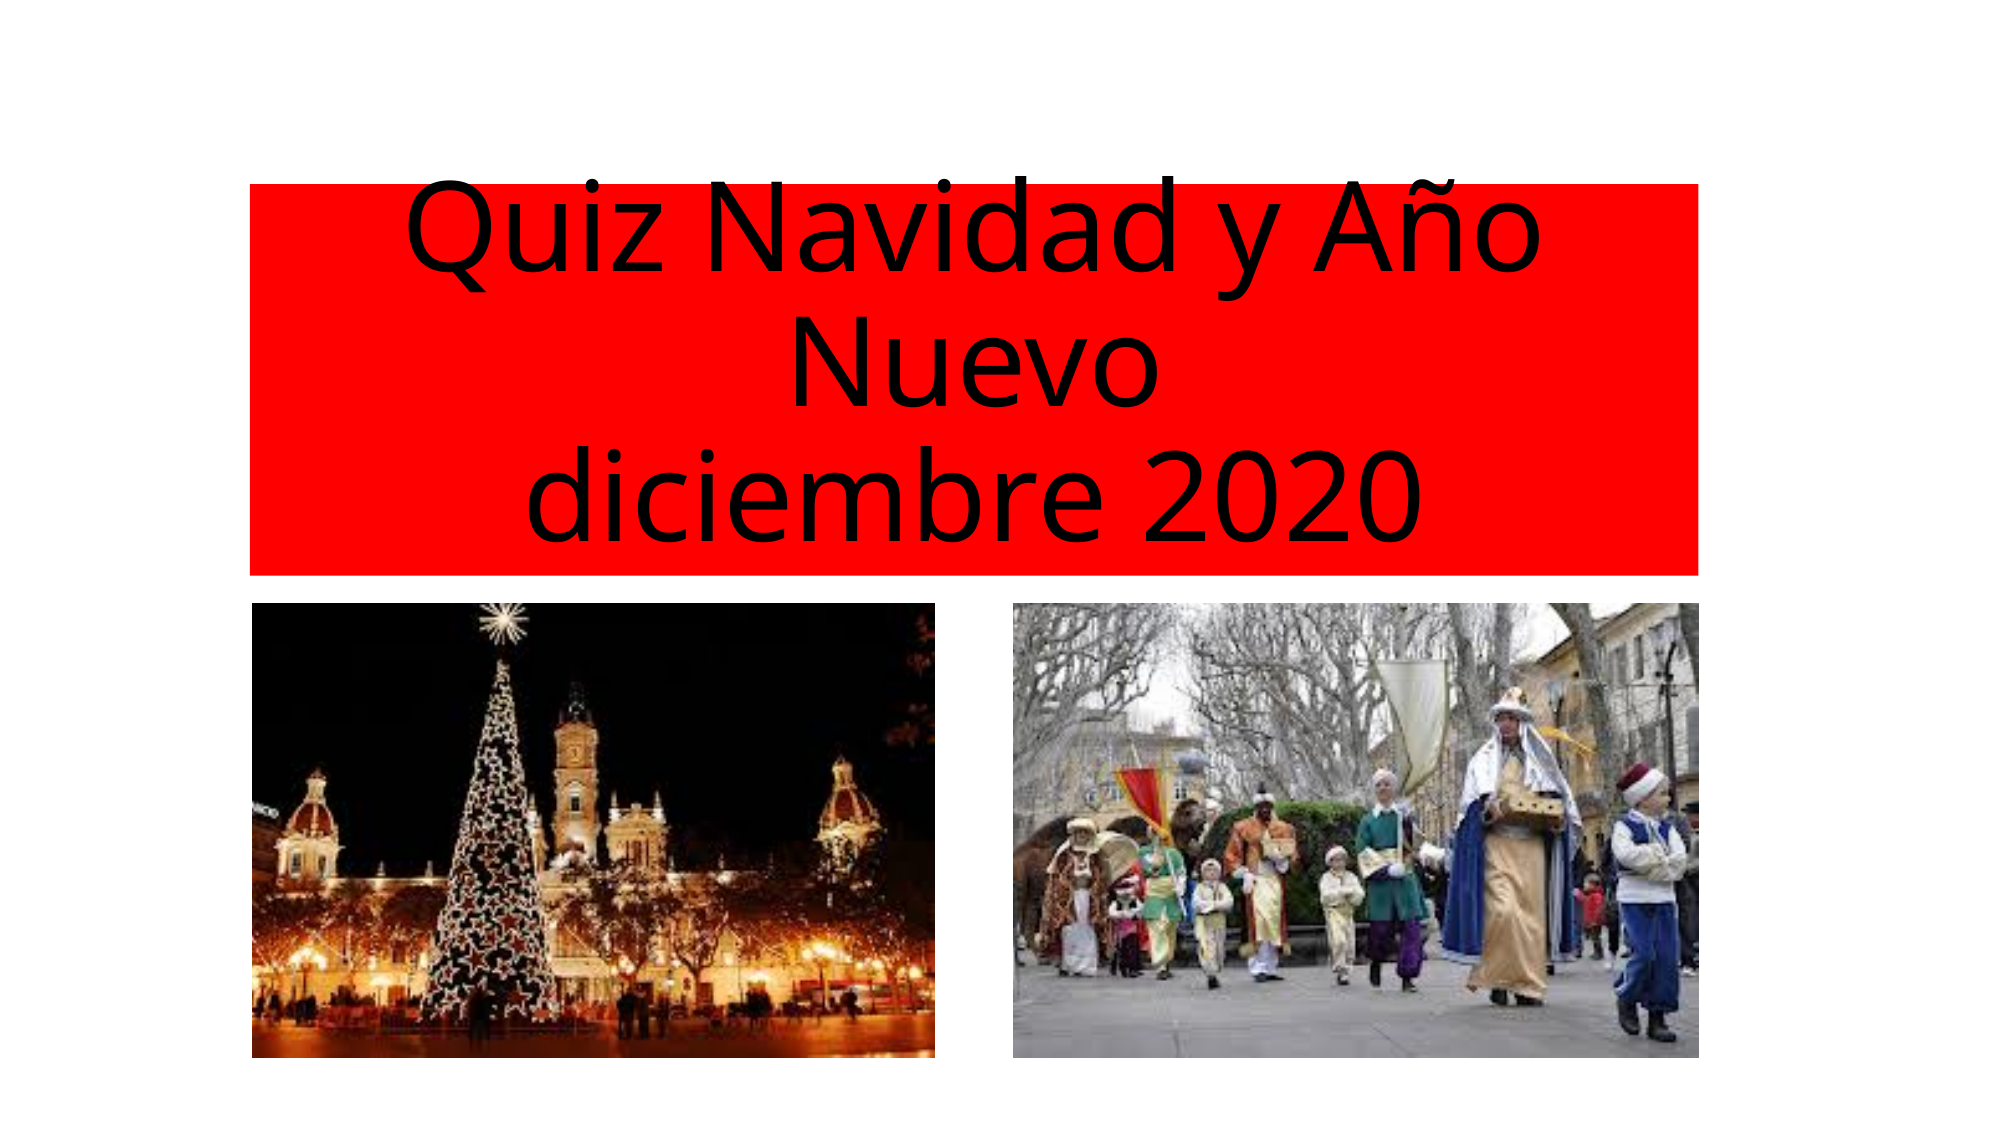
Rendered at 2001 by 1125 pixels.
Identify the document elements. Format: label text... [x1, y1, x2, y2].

picture [252, 603, 935, 1058]
title Quiz Navidad y Año Nuevo diciembre 2020 [249, 184, 1699, 576]
picture [1013, 603, 1699, 1058]
